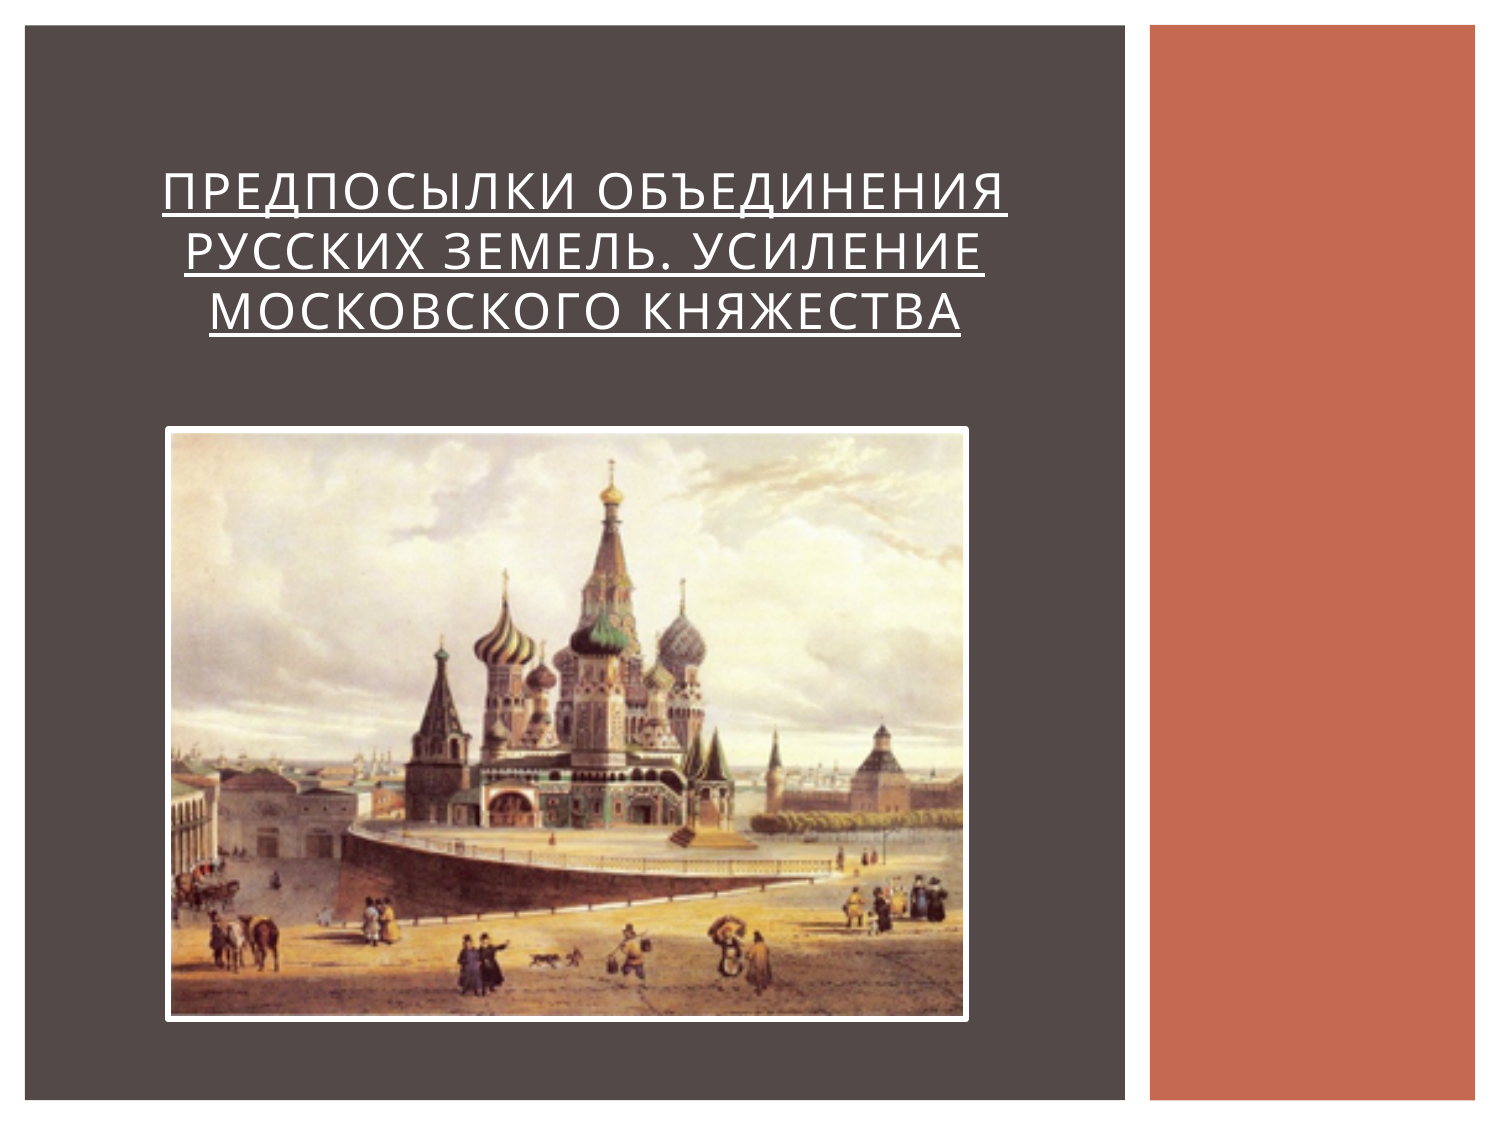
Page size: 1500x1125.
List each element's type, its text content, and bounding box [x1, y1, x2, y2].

picture [170, 432, 963, 1017]
title Предпосылки объединения русских земель. Усиление Московского княжества [41, 66, 1129, 433]
